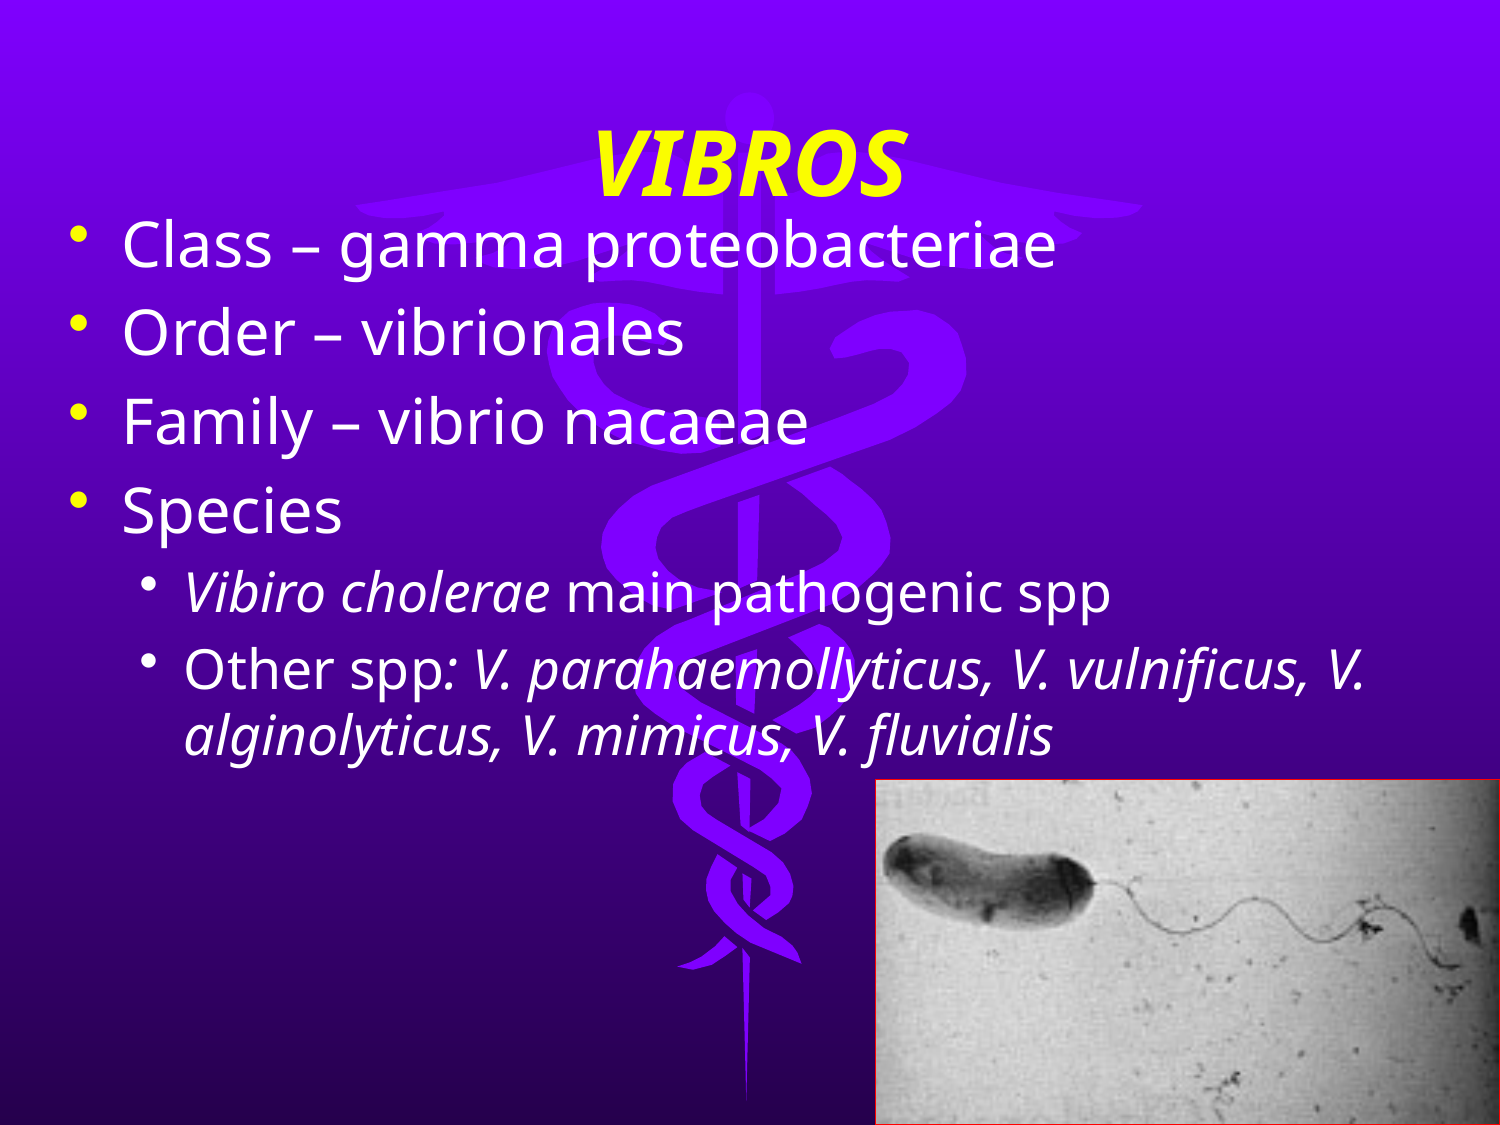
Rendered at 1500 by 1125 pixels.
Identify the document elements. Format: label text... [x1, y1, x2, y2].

list Class – gamma proteobacteriae Order – vibrionales Family – vibrio nacaeae Species Vibiro cholerae main pathogenic spp Other spp: V. parahaemollyticus, V. vulnificus, V. alginolyticus, V. mimicus, V. fluvialis [53, 196, 1447, 780]
picture [874, 779, 1500, 1125]
title VIBROS [112, 65, 1388, 196]
